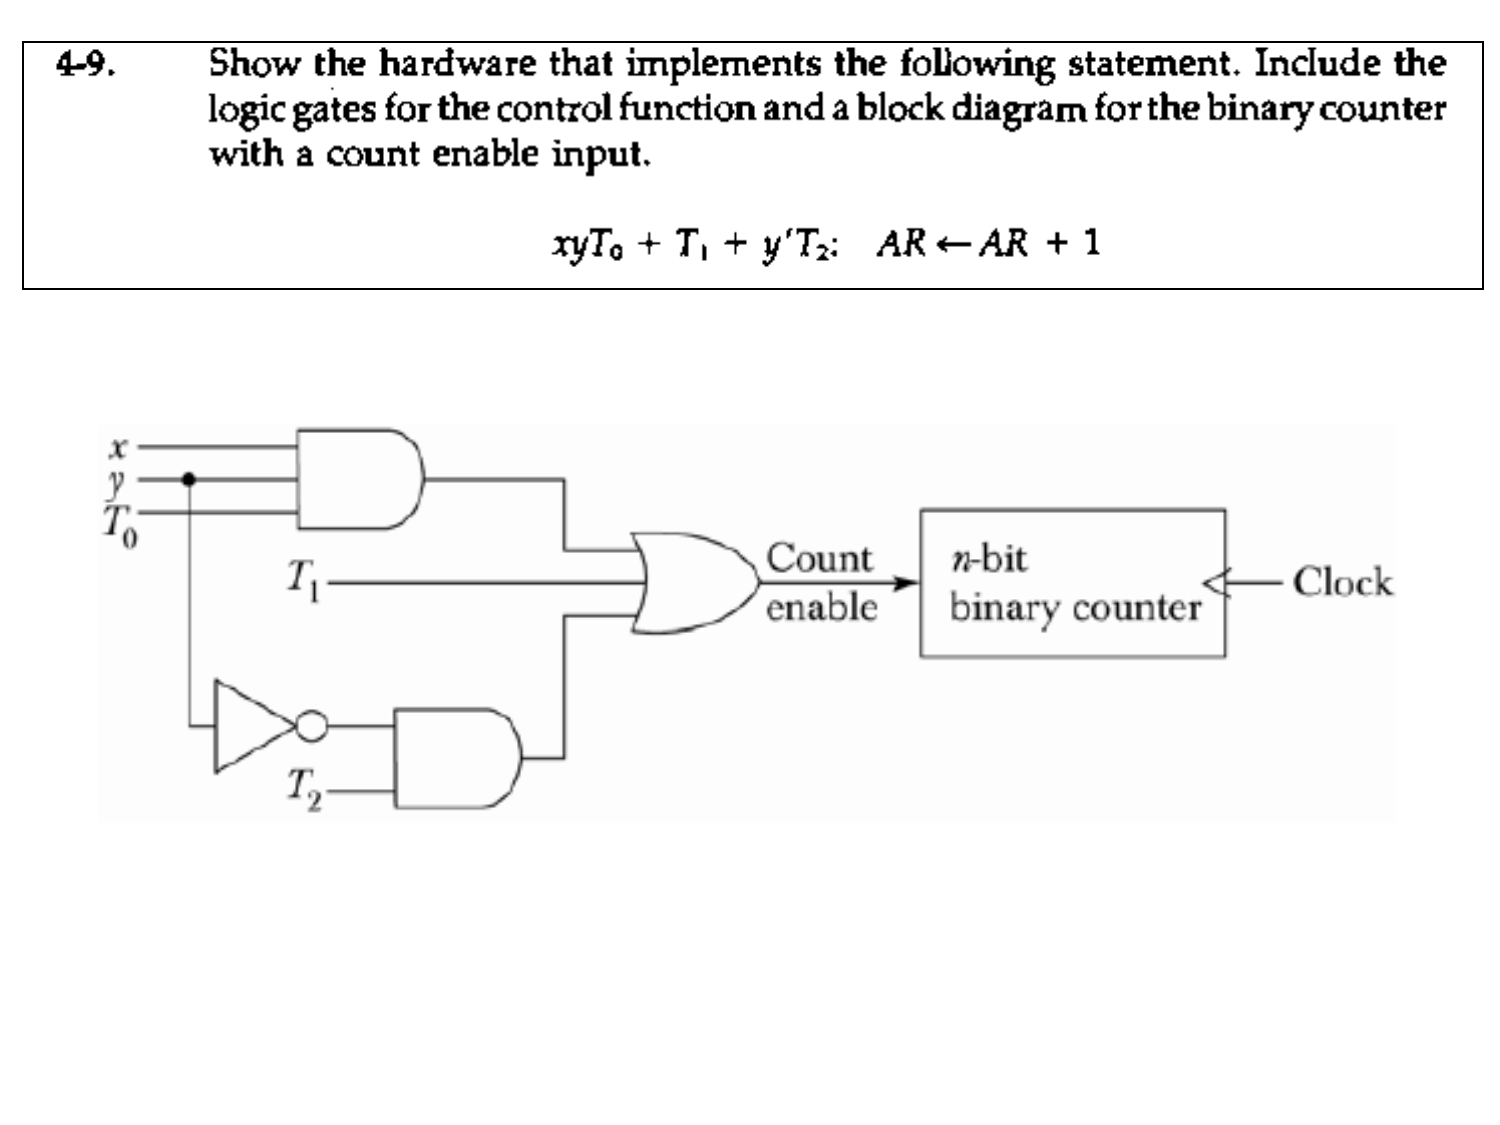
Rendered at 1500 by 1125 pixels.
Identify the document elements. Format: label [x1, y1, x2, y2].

picture [23, 42, 1483, 289]
picture [76, 422, 1430, 823]
